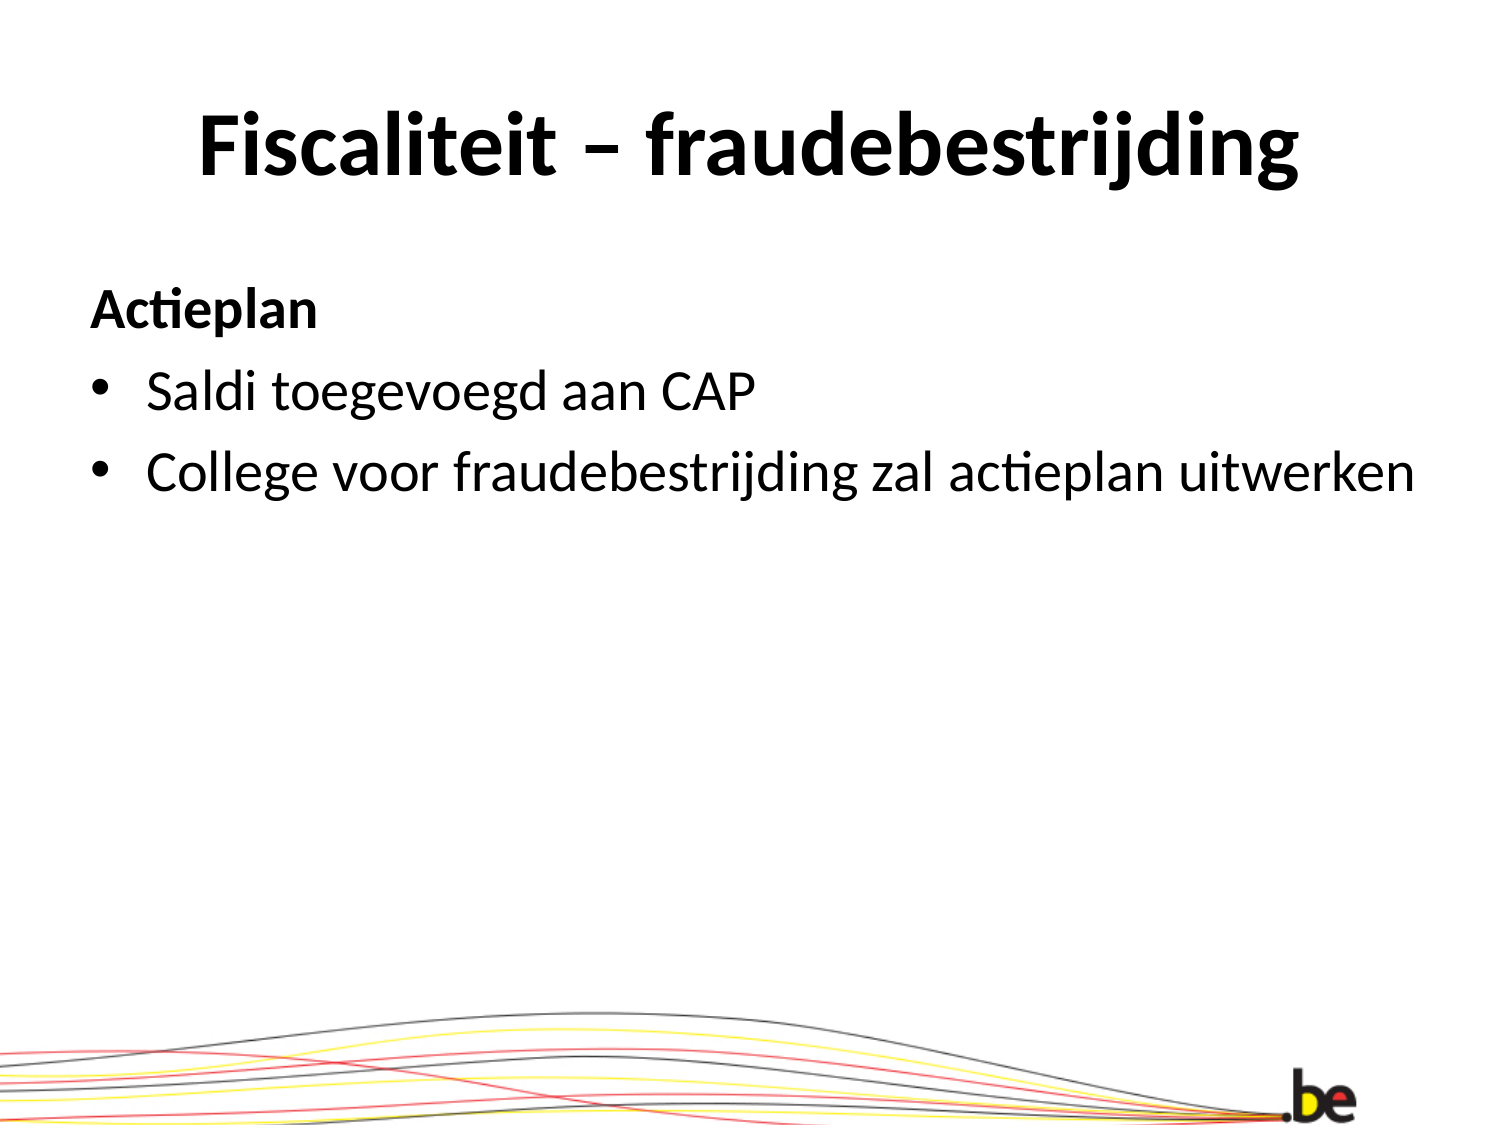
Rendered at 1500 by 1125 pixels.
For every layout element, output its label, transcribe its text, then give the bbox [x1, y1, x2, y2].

title Fiscaliteit – fraudebestrijding [75, 45, 1425, 118]
picture [0, 119, 1500, 1125]
